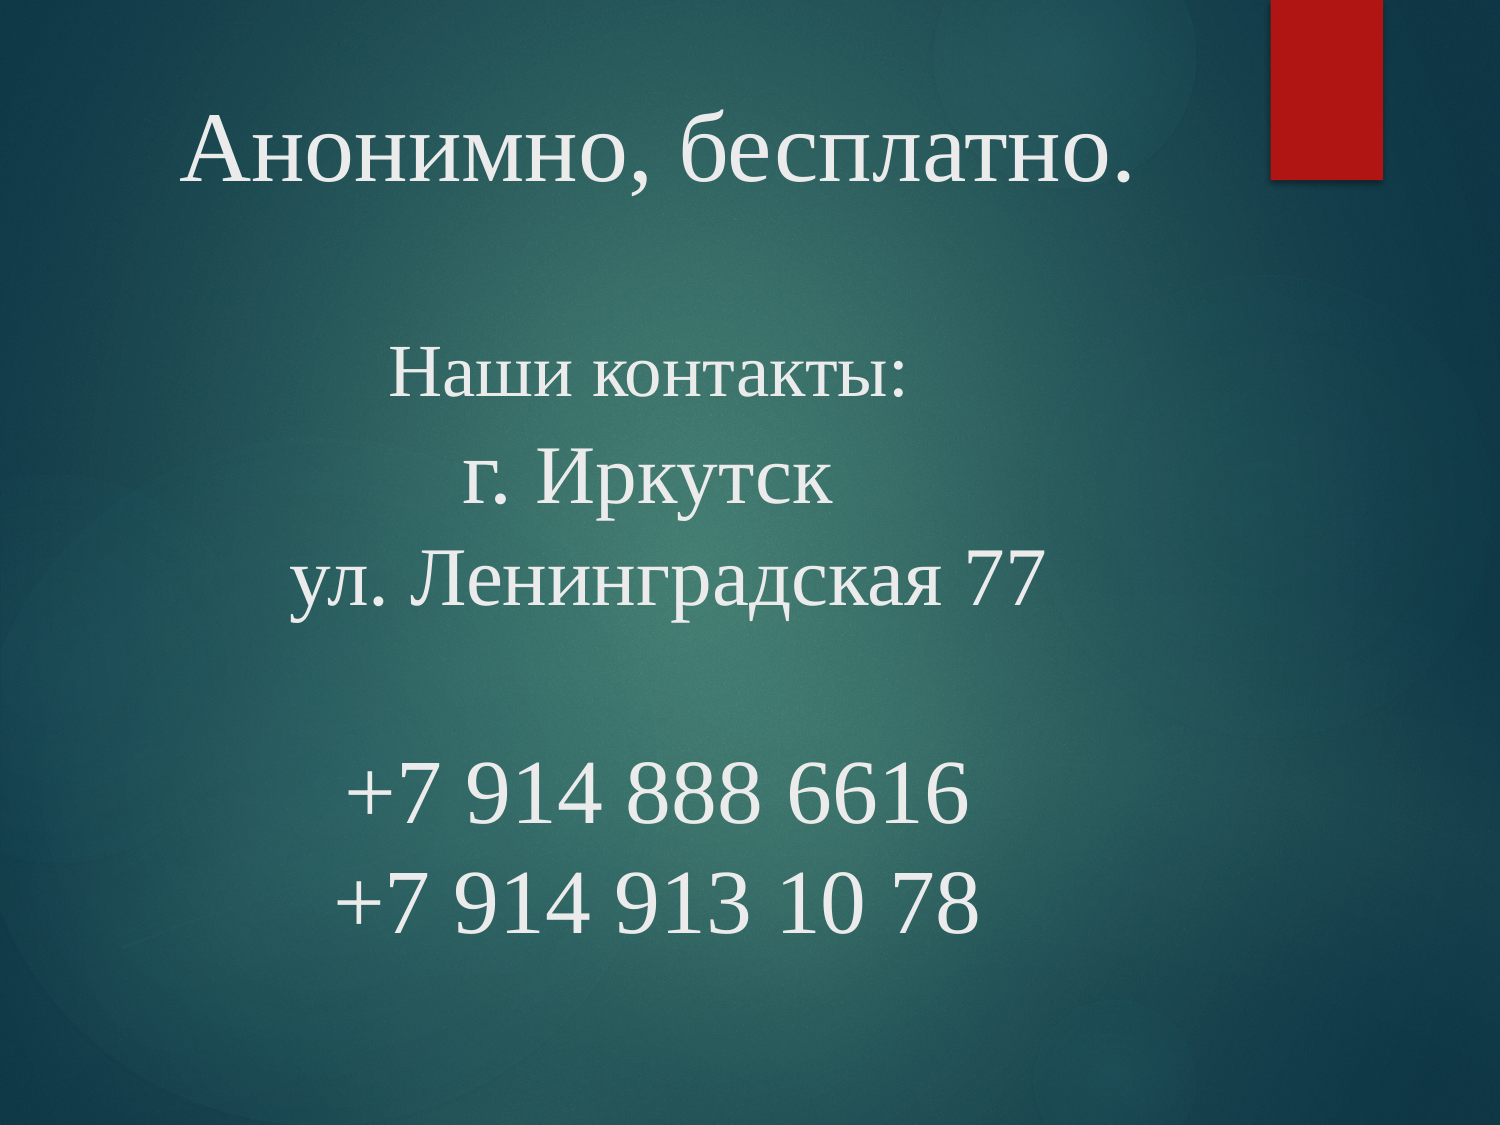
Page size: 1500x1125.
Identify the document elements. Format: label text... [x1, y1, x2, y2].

title Анонимно, бесплатно. Наши контакты: г. Иркутск ул. Ленинградская 77 +7 914 888 6616 +7 914 913 10 78 [79, 74, 1237, 304]
